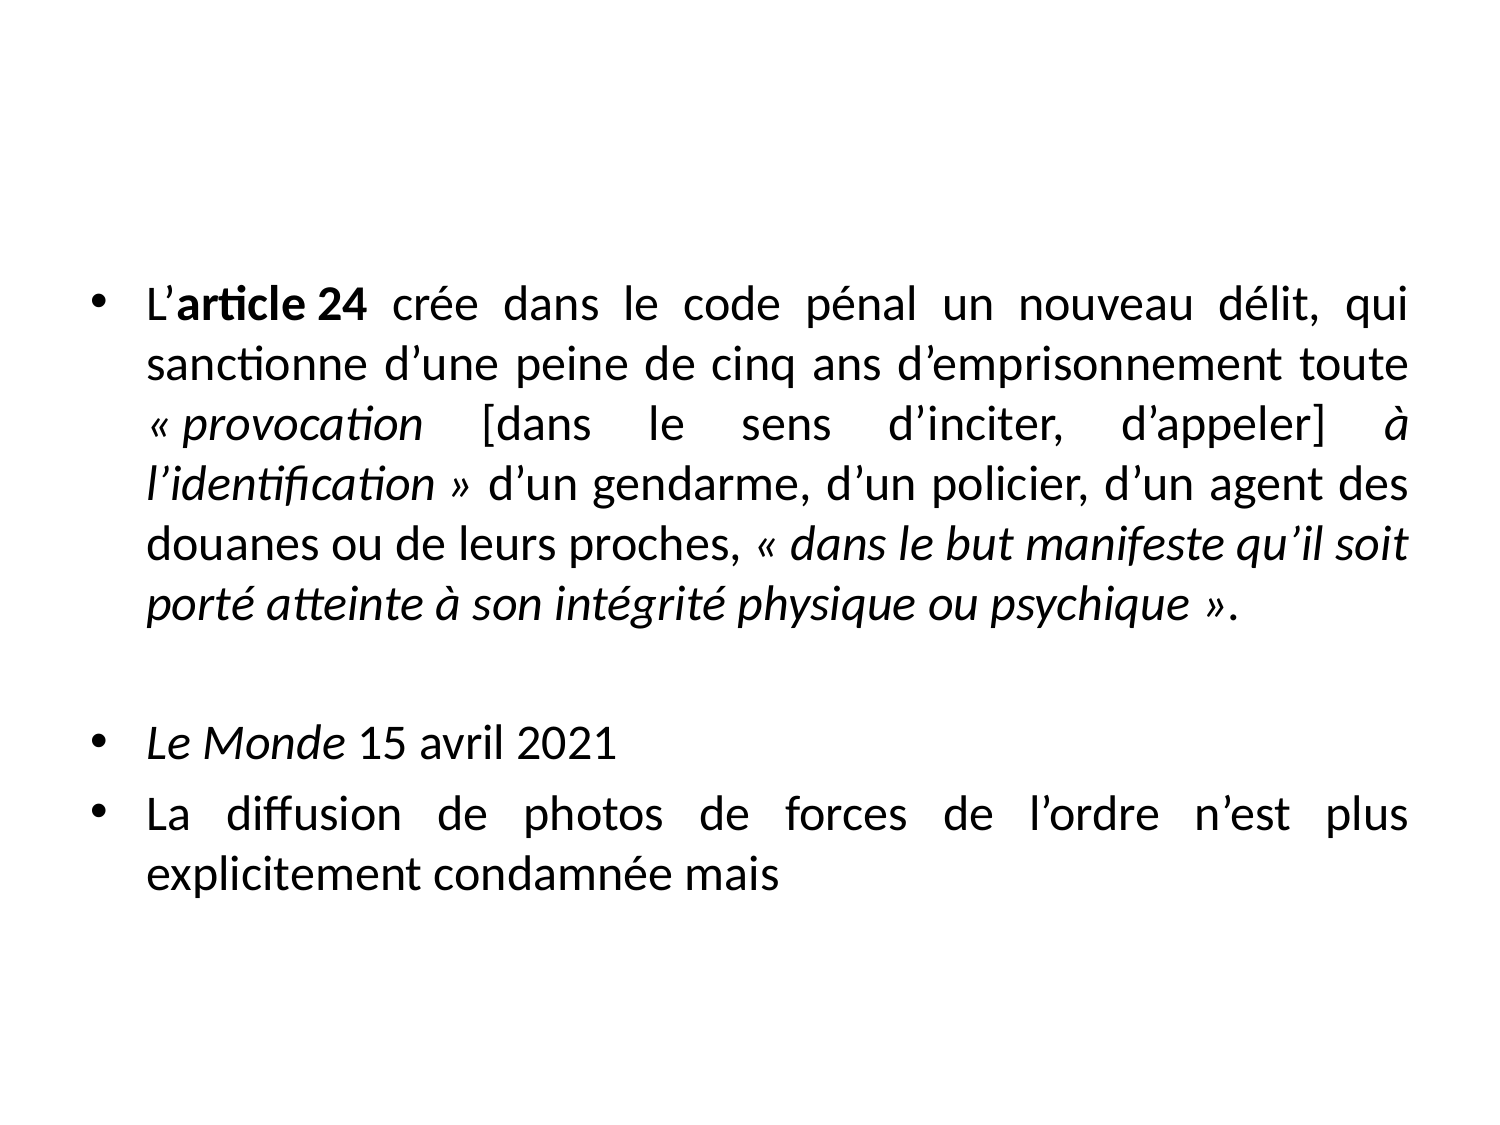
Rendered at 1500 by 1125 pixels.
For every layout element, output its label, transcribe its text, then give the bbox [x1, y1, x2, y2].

list L’article 24 crée dans le code pénal un nouveau délit, qui sanctionne d’une peine de cinq ans d’emprisonnement toute « provocation [dans le sens d’inciter, d’appeler] à l’identification » d’un gendarme, d’un policier, d’un agent des douanes ou de leurs proches, « dans le but manifeste qu’il soit porté atteinte à son intégrité physique ou psychique ». Le Monde 15 avril 2021 La diffusion de photos de forces de l’ordre n’est plus explicitement condamnée mais [75, 262, 1425, 1005]
